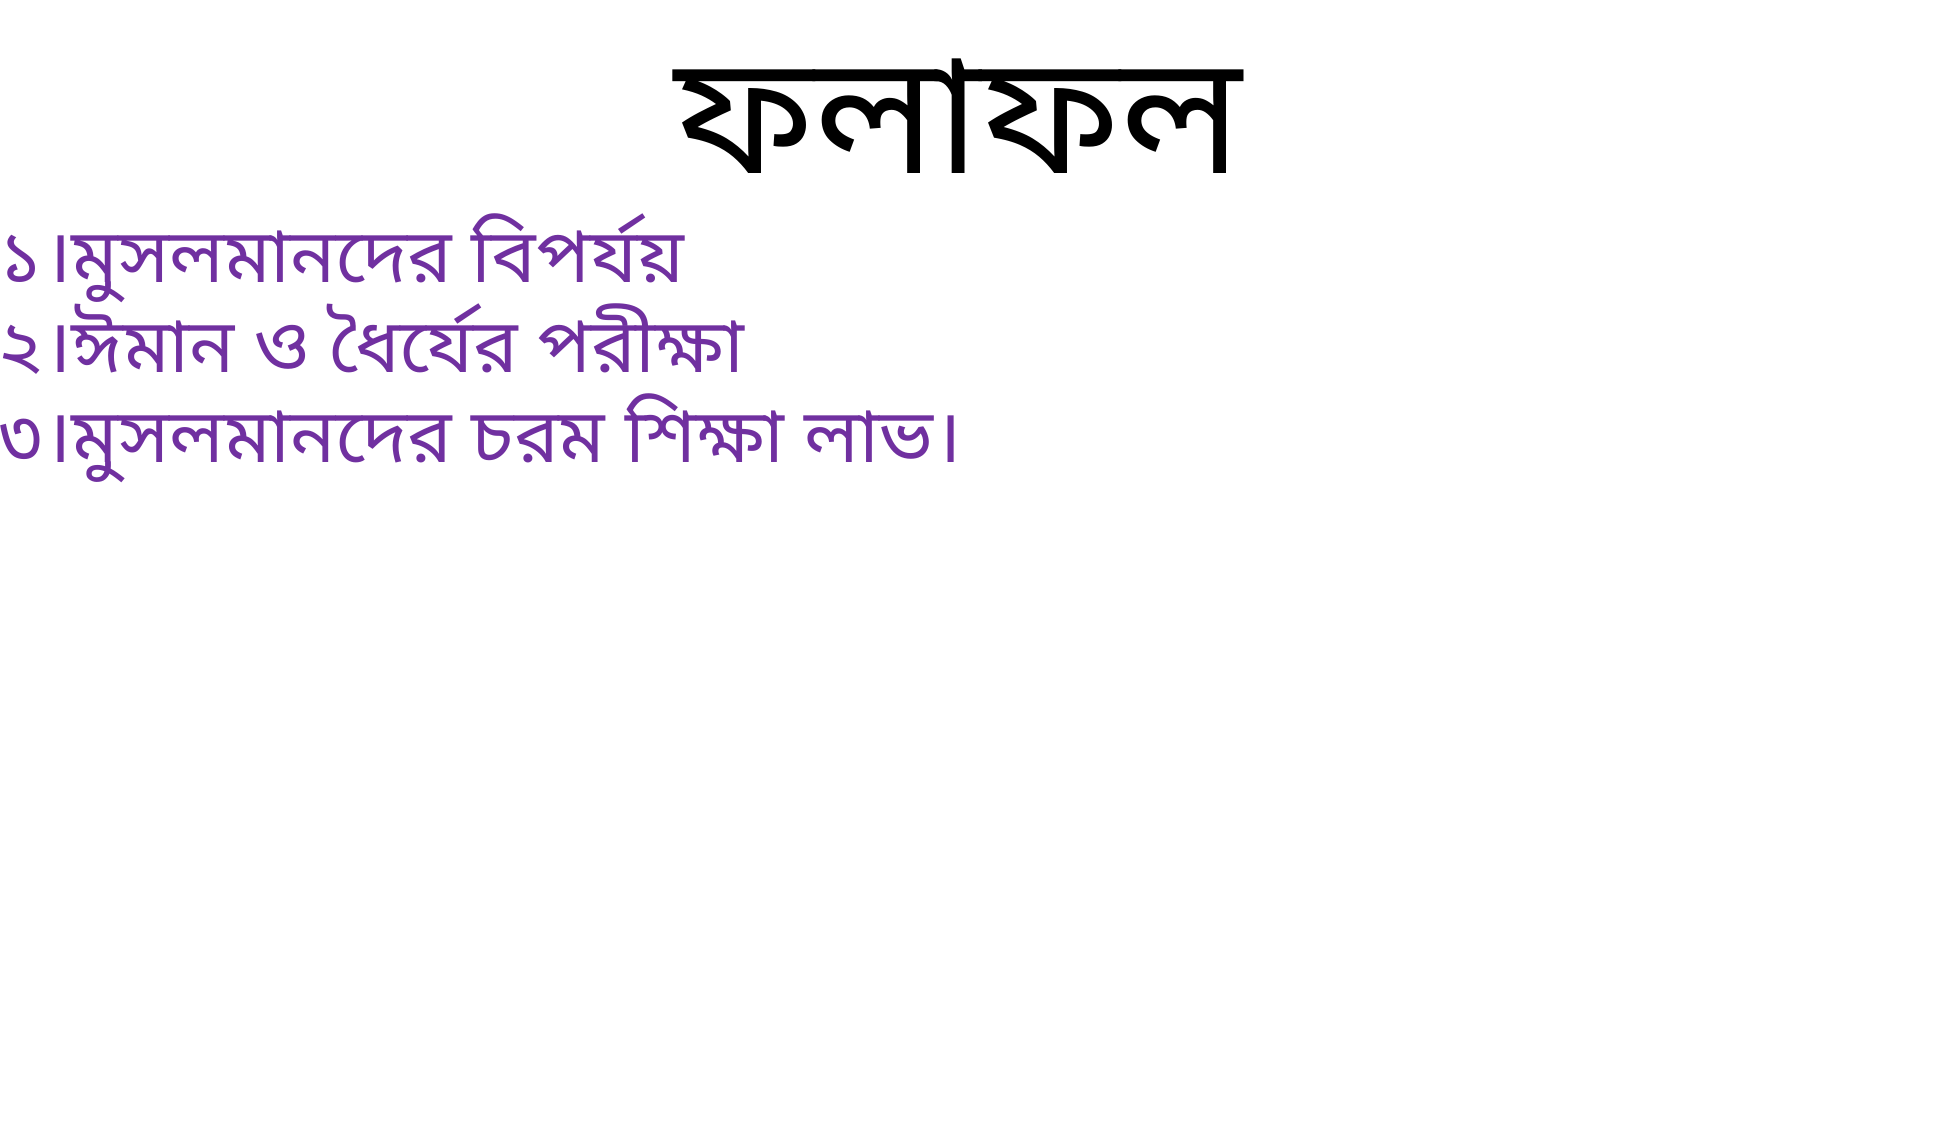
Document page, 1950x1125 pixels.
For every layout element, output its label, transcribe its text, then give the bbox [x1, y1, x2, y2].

text_box ফলাফল ১।মুসলমানদের বিপর্যয় ২।ঈমান ও ধৈর্যের পরীক্ষা ৩।মুসলমানদের চরম শিক্ষা লাভ। [0, 0, 1934, 485]
